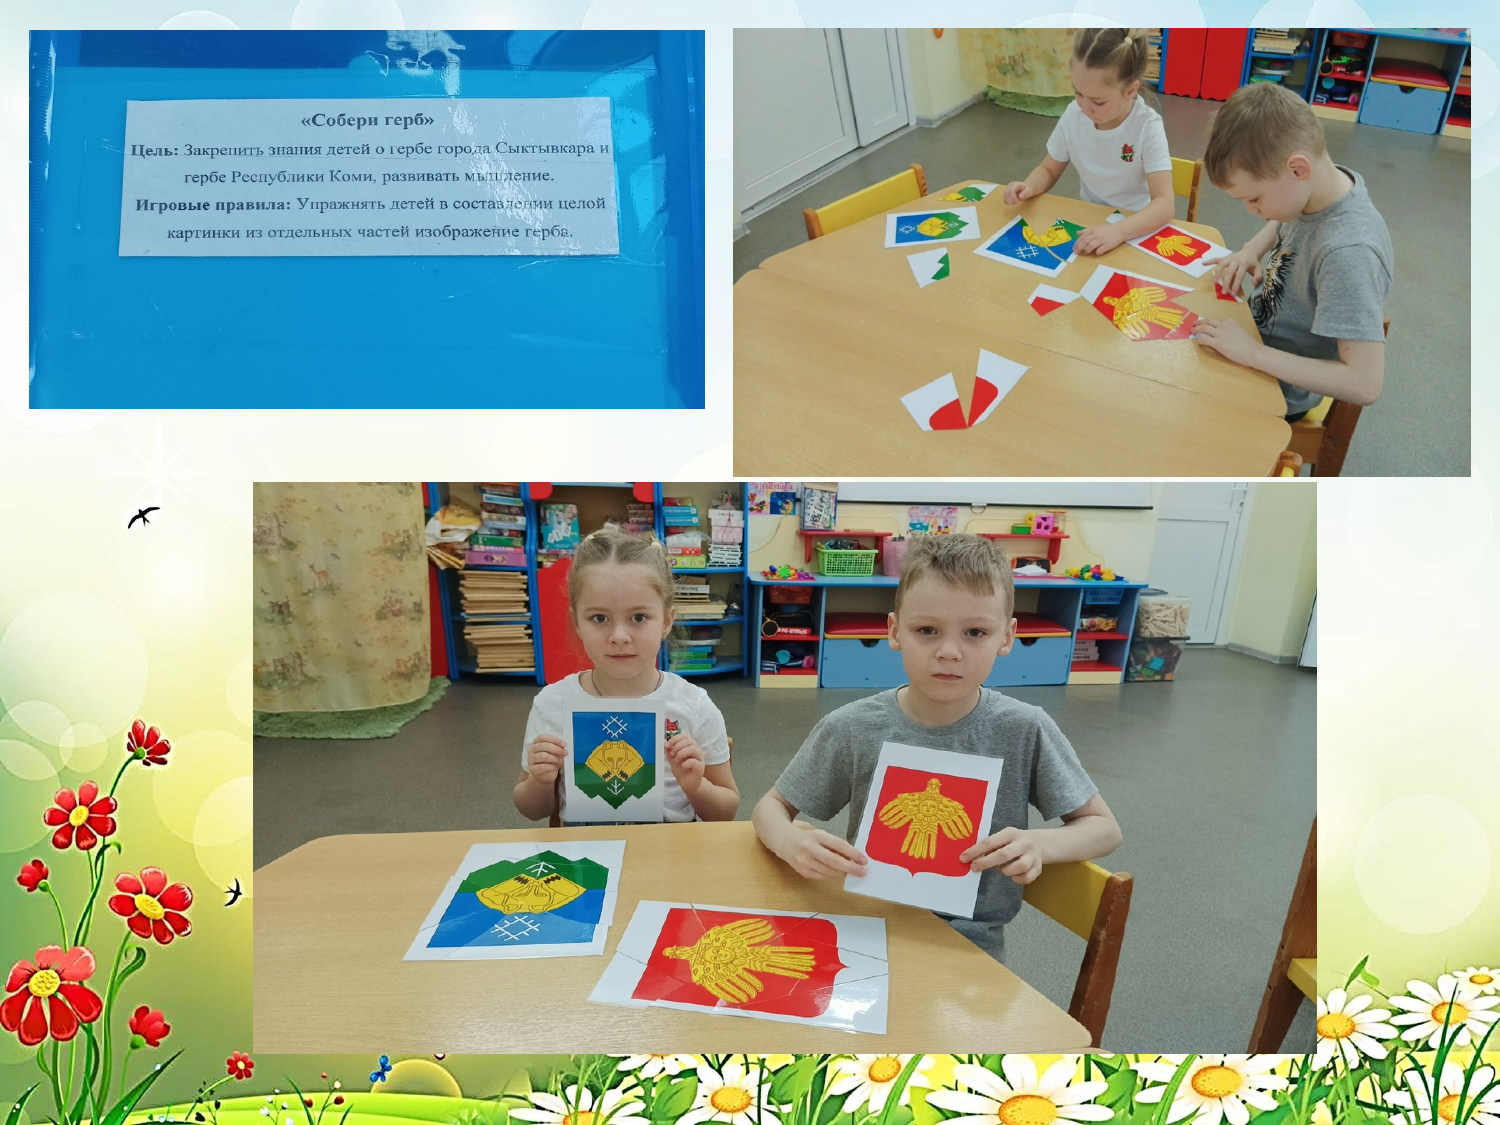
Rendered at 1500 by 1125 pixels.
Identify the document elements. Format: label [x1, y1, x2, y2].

picture [0, 0, 1500, 1125]
list [29, 30, 705, 410]
